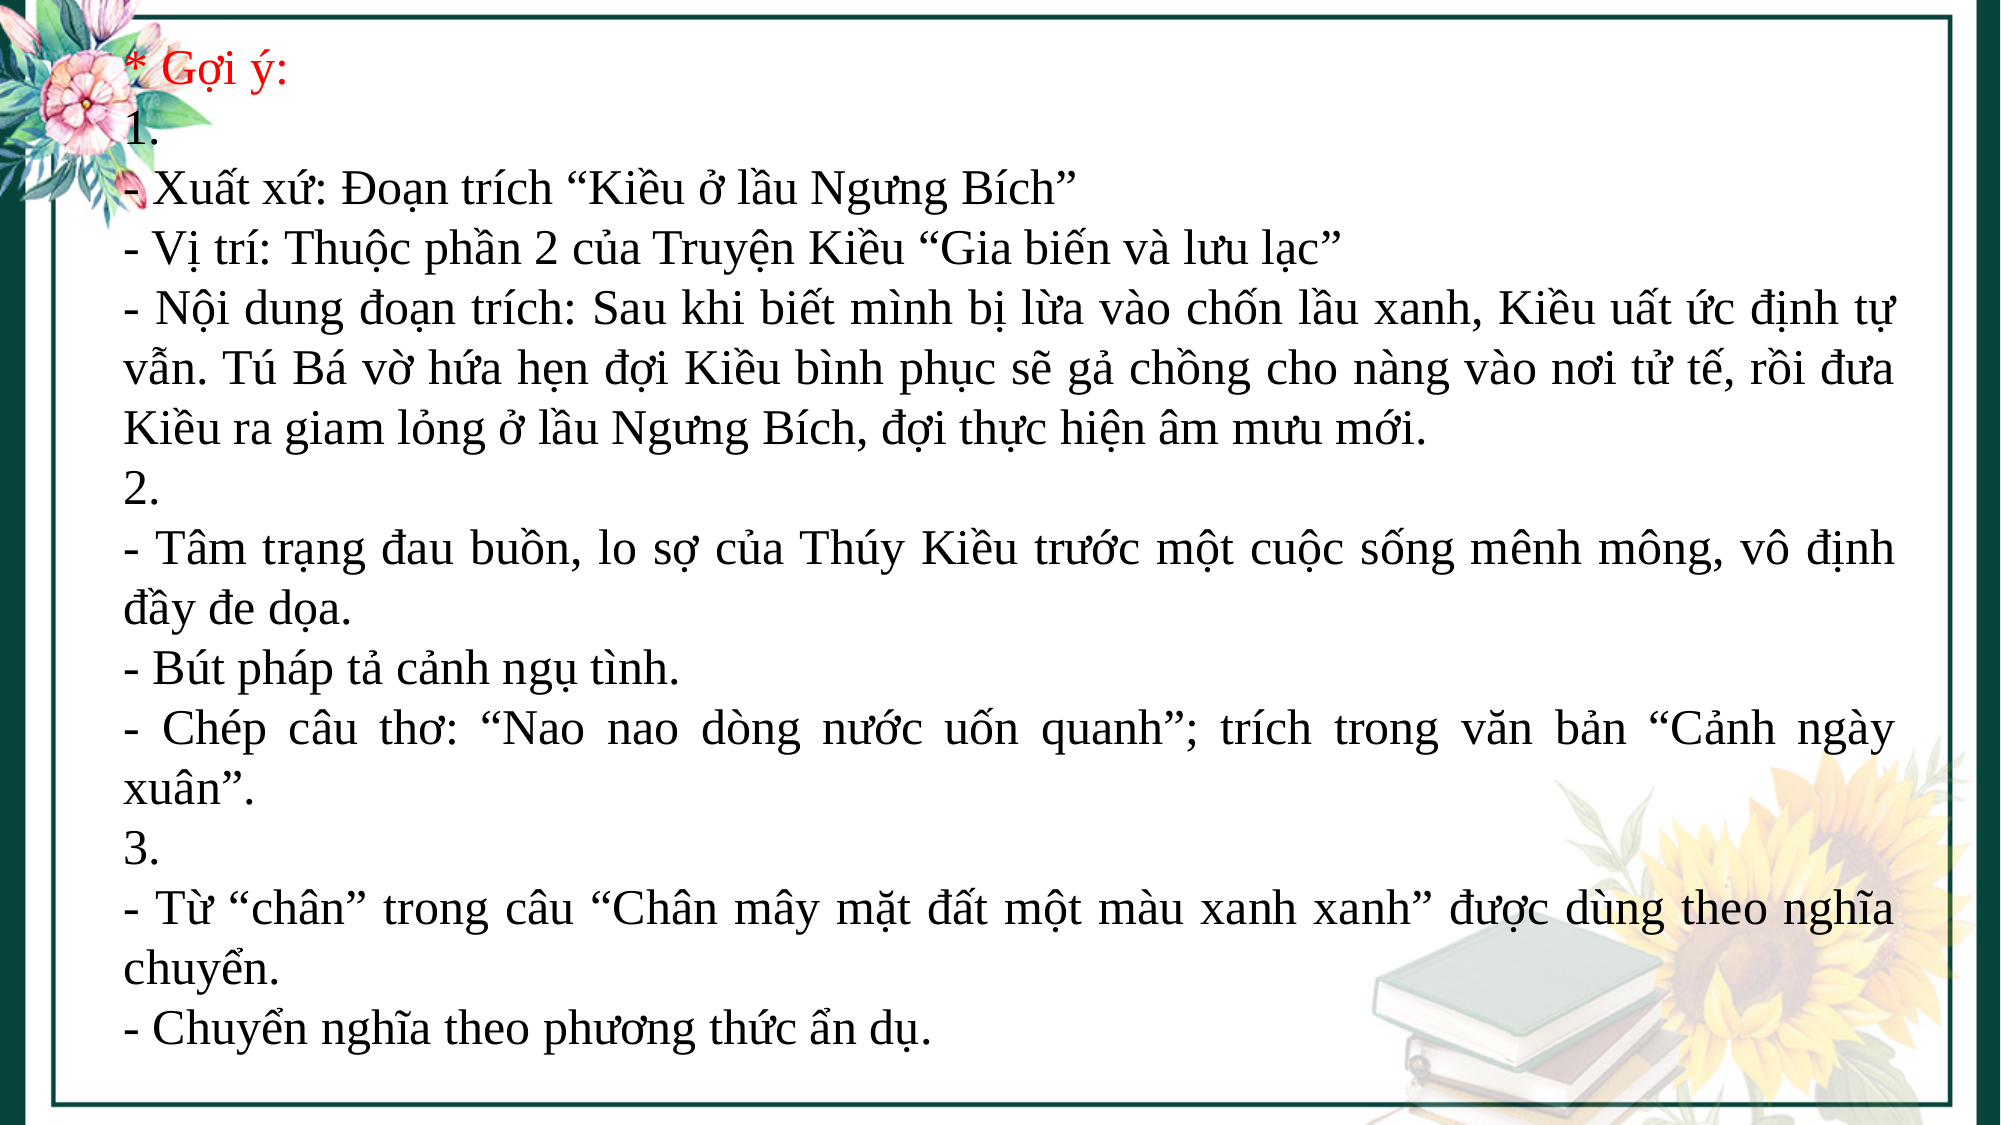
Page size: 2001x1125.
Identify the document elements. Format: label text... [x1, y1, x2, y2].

text_box * Gợi ý: 1. - Xuất xứ: Đoạn trích “Kiều ở lầu Ngưng Bích” - Vị trí: Thuộc phần 2 của Truyện Kiều “Gia biến và lưu lạc” - Nội dung đoạn trích: Sau khi biết mình bị lừa vào chốn lầu xanh, Kiều uất ức định tự vẫn. Tú Bá vờ hứa hẹn đợi Kiều bình phục sẽ gả chồng cho nàng vào nơi tử tế, rồi đưa Kiều ra giam lỏng ở lầu Ngưng Bích, đợi thực hiện âm mưu mới. 2. - Tâm trạng đau buồn, lo sợ của Thúy Kiều trước một cuộc sống mênh mông, vô định đầy đe dọa. - Bút pháp tả cảnh ngụ tình. - Chép câu thơ: “Nao nao dòng nước uốn quanh”; trích trong văn bản “Cảnh ngày xuân”. 3. - Từ “chân” trong câu “Chân mây mặt đất một màu xanh xanh” được dùng theo nghĩa chuyển. - Chuyển nghĩa theo phương thức ẩn dụ. [109, 27, 1912, 1063]
picture [0, 0, 2001, 1125]
